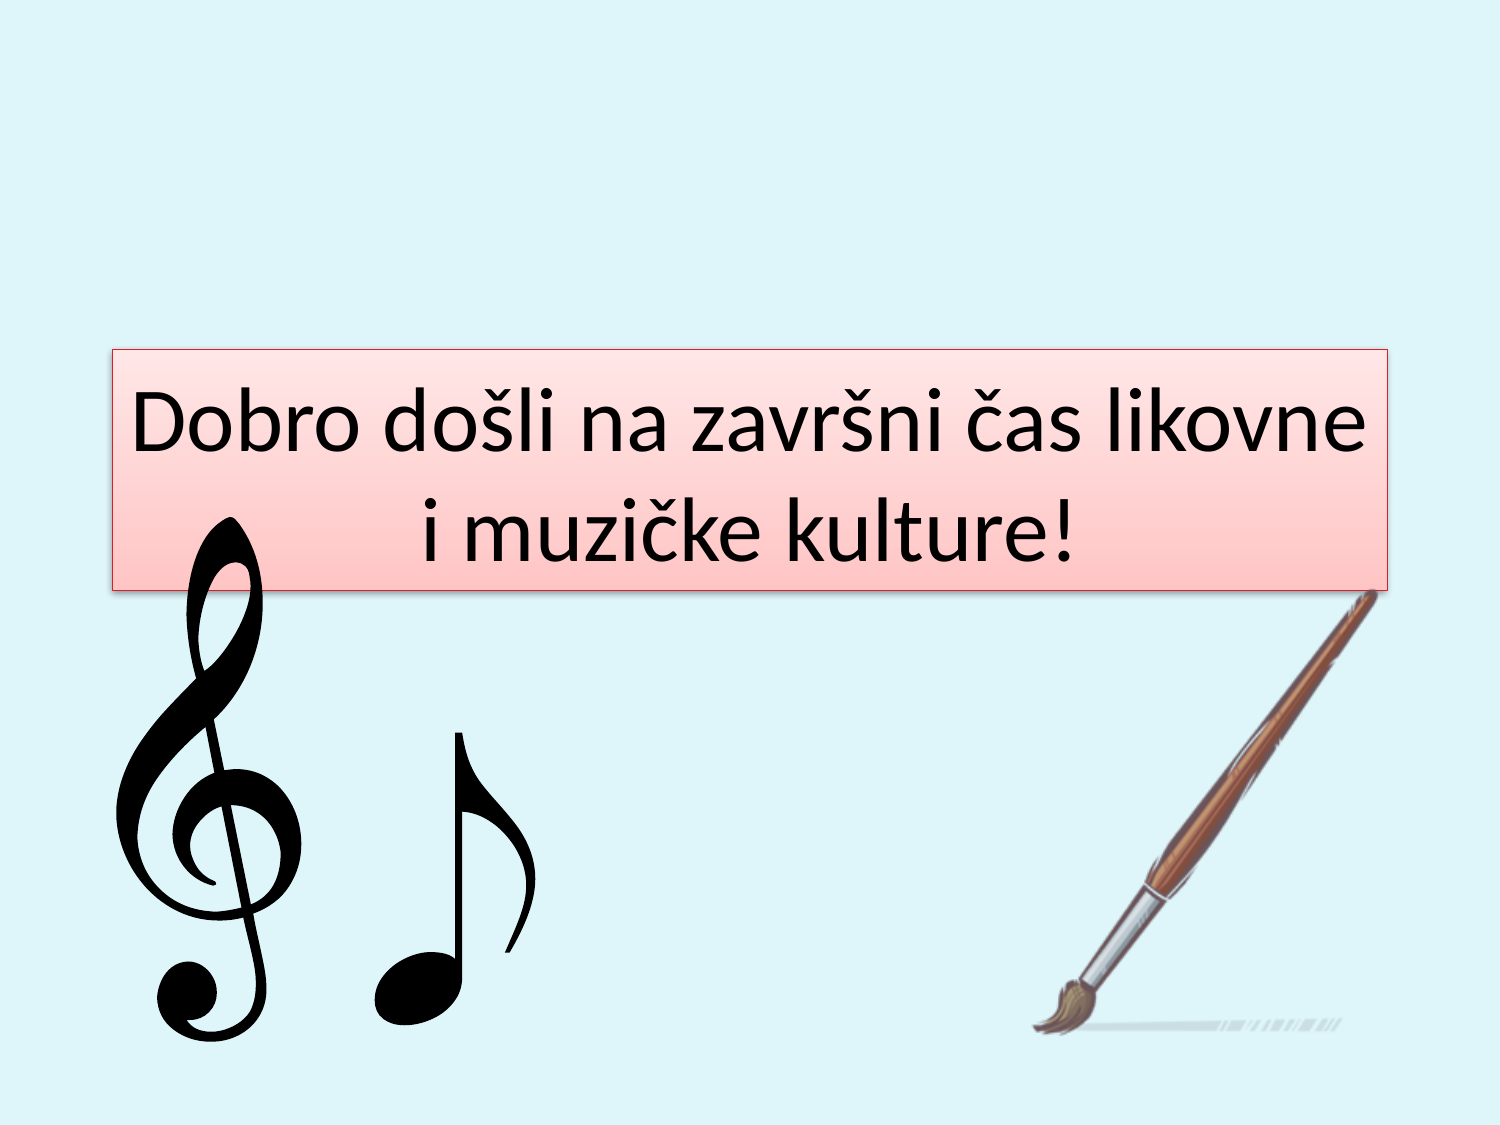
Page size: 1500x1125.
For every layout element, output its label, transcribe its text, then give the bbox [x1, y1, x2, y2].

picture [1021, 580, 1385, 1046]
picture [116, 514, 306, 1043]
picture [371, 728, 538, 1027]
title Dobro došli na završni čas likovne i muzičke kulture! [112, 349, 1388, 591]
